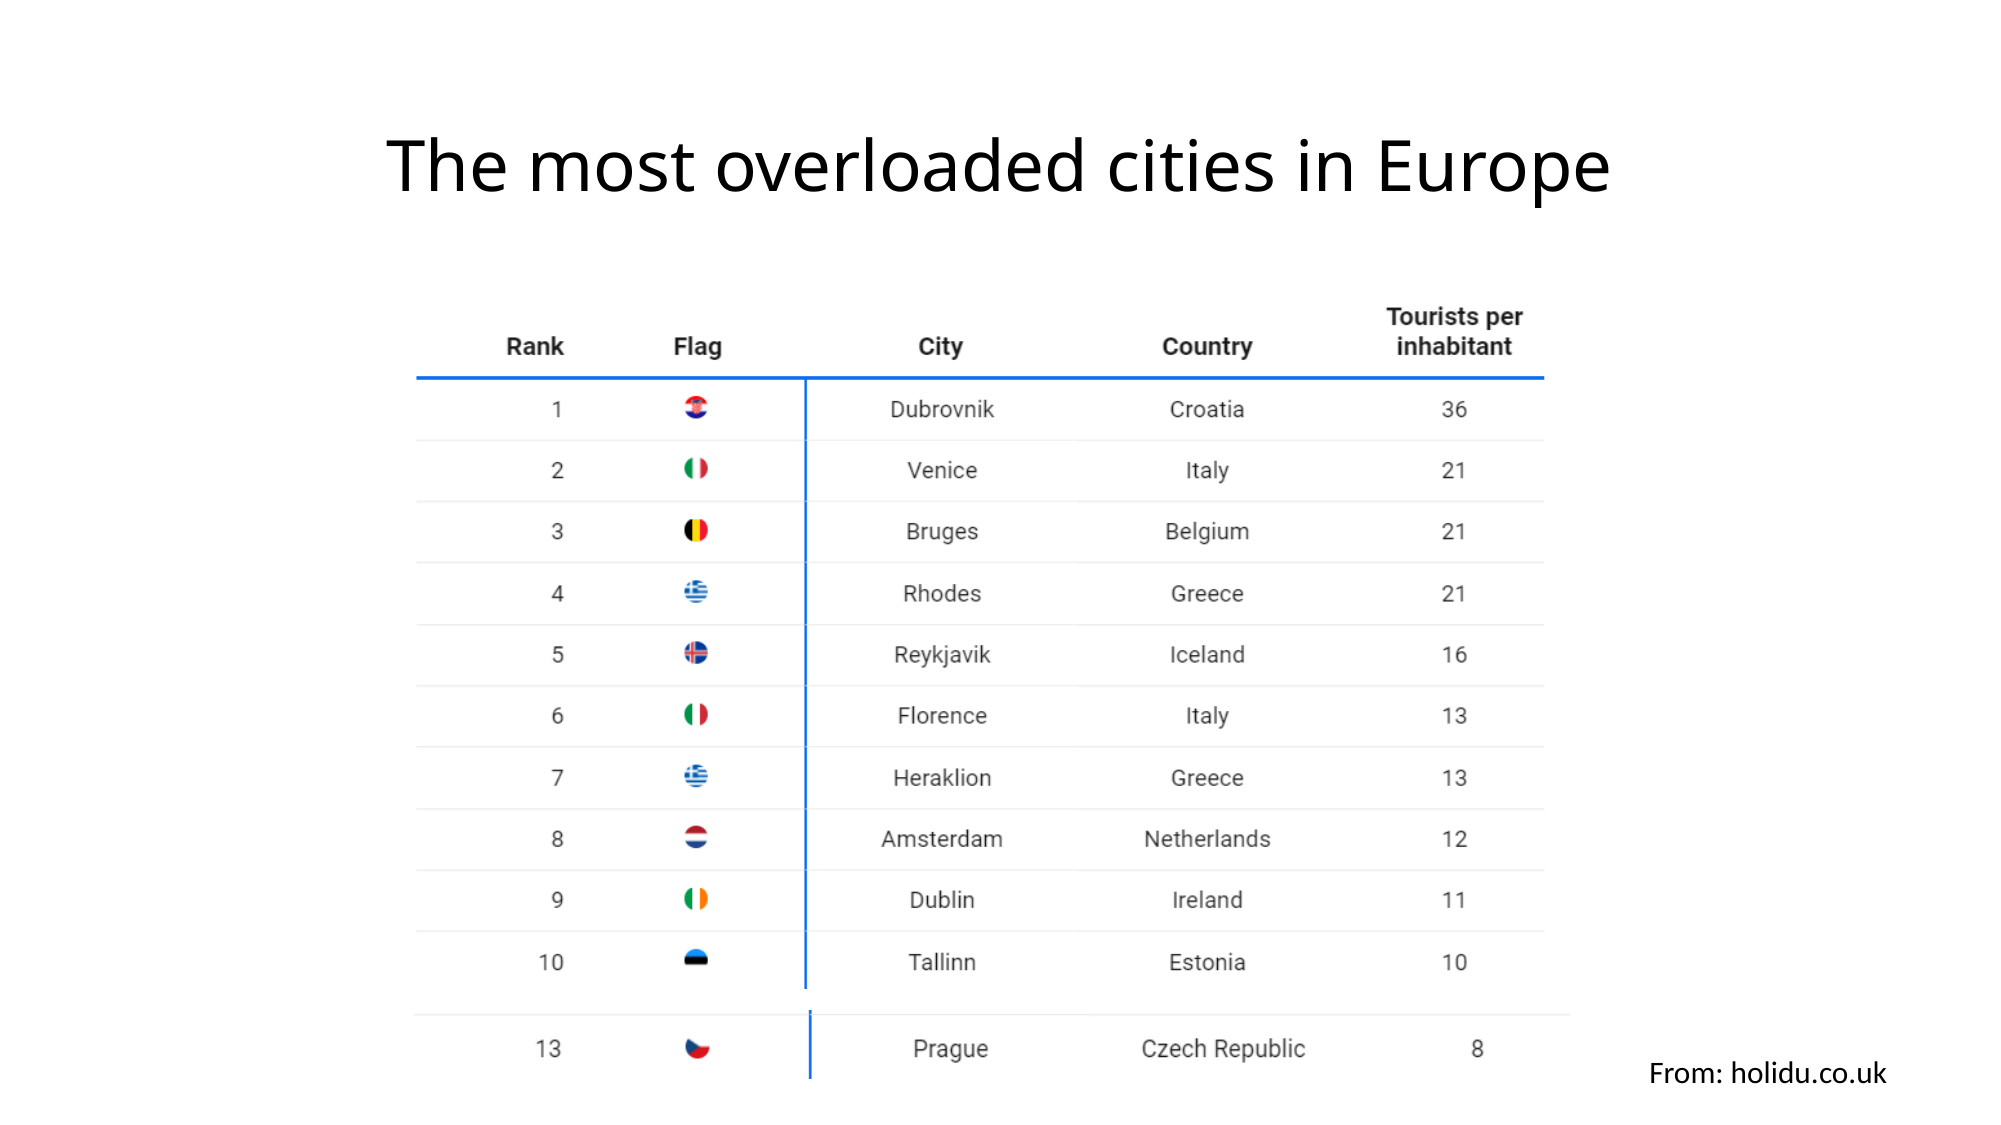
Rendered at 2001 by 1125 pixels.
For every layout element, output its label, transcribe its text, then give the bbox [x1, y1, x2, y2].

title The most overloaded cities in Europe [137, 59, 1863, 278]
text_box From: holidu.co.uk [1634, 1044, 1982, 1097]
picture [414, 1010, 1586, 1079]
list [414, 299, 1574, 989]
